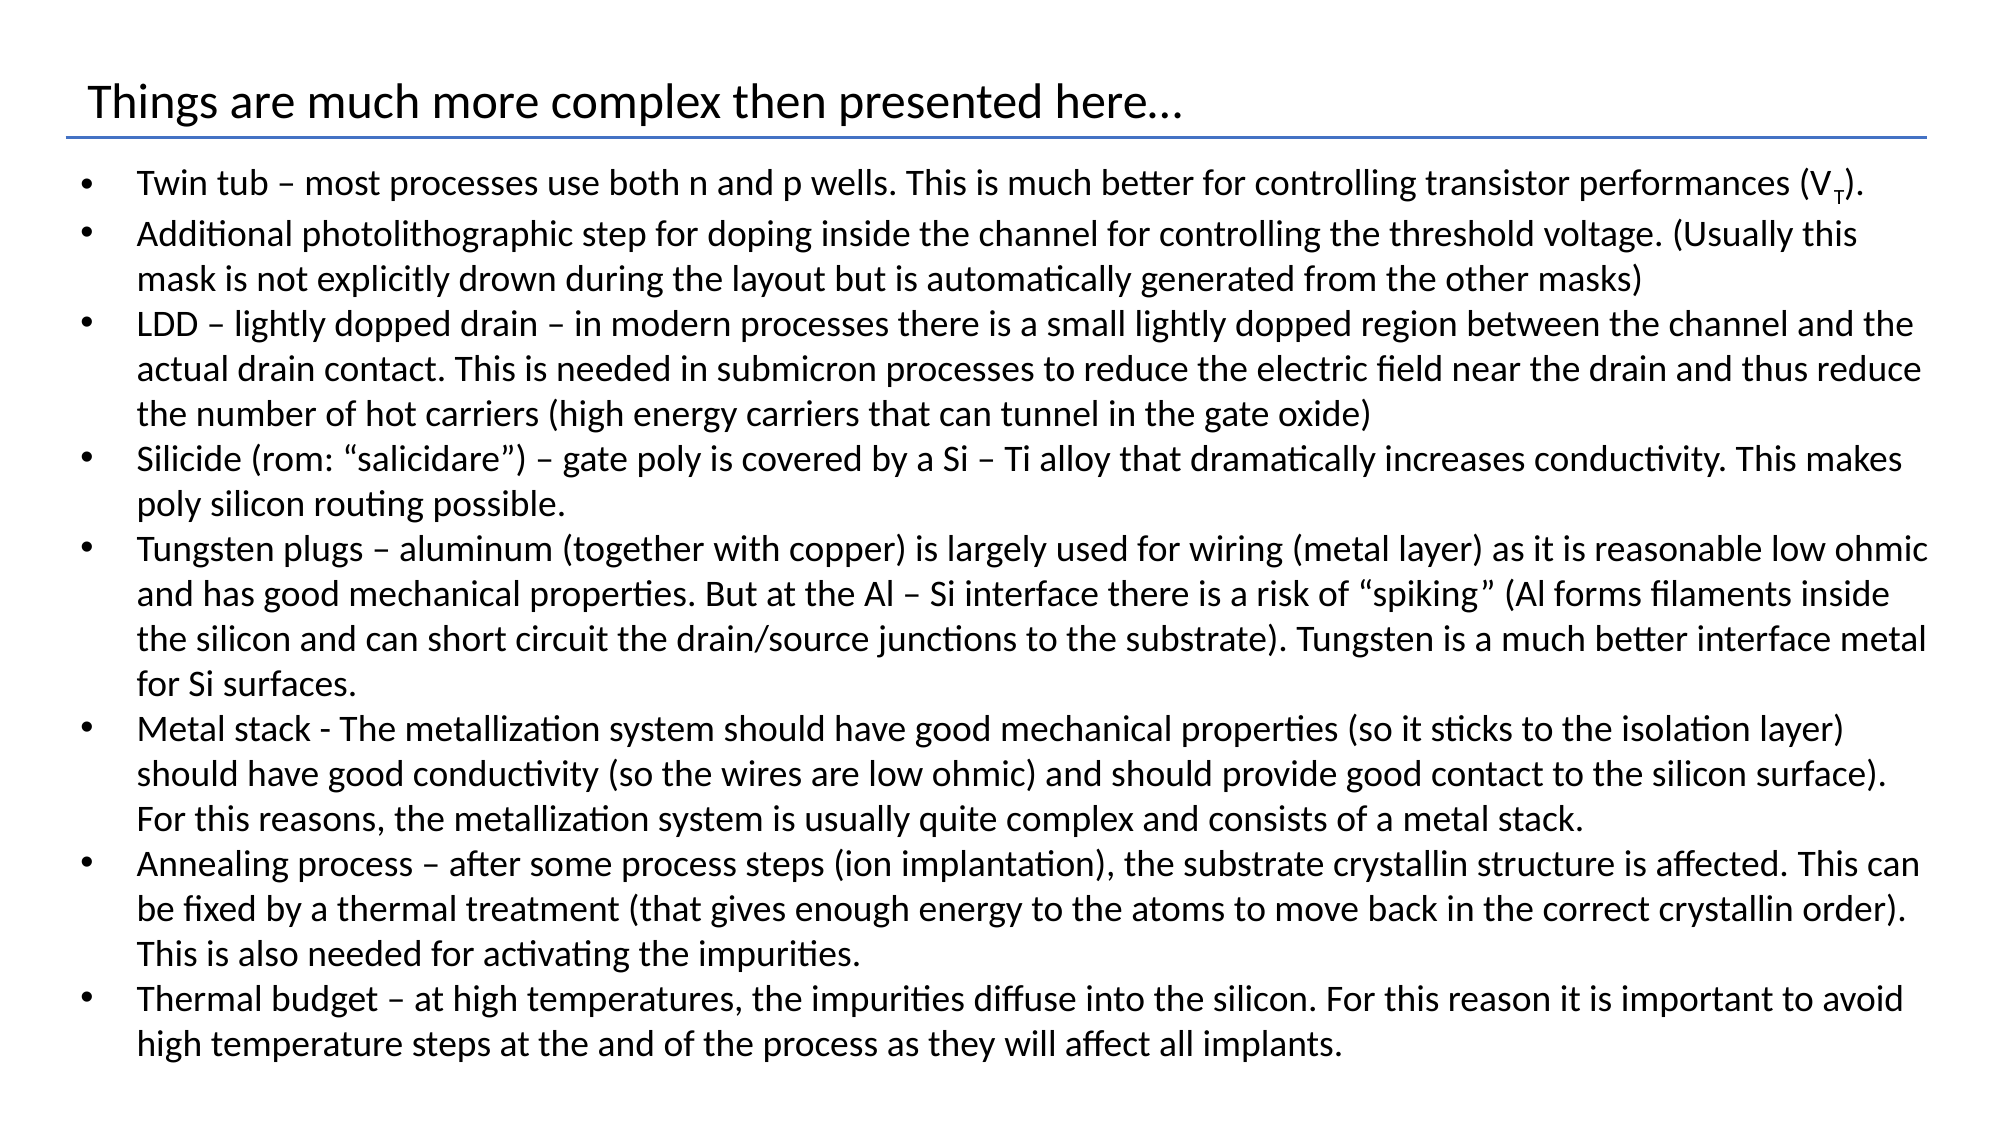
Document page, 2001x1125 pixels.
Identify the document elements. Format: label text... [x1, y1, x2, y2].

text_box Twin tub – most processes use both n and p wells. This is much better for controlling transistor performances (VT). Additional photolithographic step for doping inside the channel for controlling the threshold voltage. (Usually this mask is not explicitly drown during the layout but is automatically generated from the other masks) LDD – lightly dopped drain – in modern processes there is a small lightly dopped region between the channel and the actual drain contact. This is needed in submicron processes to reduce the electric field near the drain and thus reduce the number of hot carriers (high energy carriers that can tunnel in the gate oxide) Silicide (rom: “salicidare”) – gate poly is covered by a Si – Ti alloy that dramatically increases conductivity. This makes poly silicon routing possible. Tungsten plugs – aluminum (together with copper) is largely used for wiring (metal layer) as it is reasonable low ohmic and has good mechanical properties. But at the Al – Si interface there is a risk of “spiking” (Al forms filaments inside the silicon and can short circuit the drain/source junctions to the substrate). Tungsten is a much better interface metal for Si surfaces. Metal stack - The metallization system should have good mechanical properties (so it sticks to the isolation layer) should have good conductivity (so the wires are low ohmic) and should provide good contact to the silicon surface). For this reasons, the metallization system is usually quite complex and consists of a metal stack. Annealing process – after some process steps (ion implantation), the substrate crystallin structure is affected. This can be fixed by a thermal treatment (that gives enough energy to the atoms to move back in the correct crystallin order). This is also needed for activating the impurities. Thermal budget – at high temperatures, the impurities diffuse into the silicon. For this reason it is important to avoid high temperature steps at the and of the process as they will affect all implants. [65, 150, 1946, 1072]
text_box Things are much more complex then presented here… [72, 61, 1198, 137]
